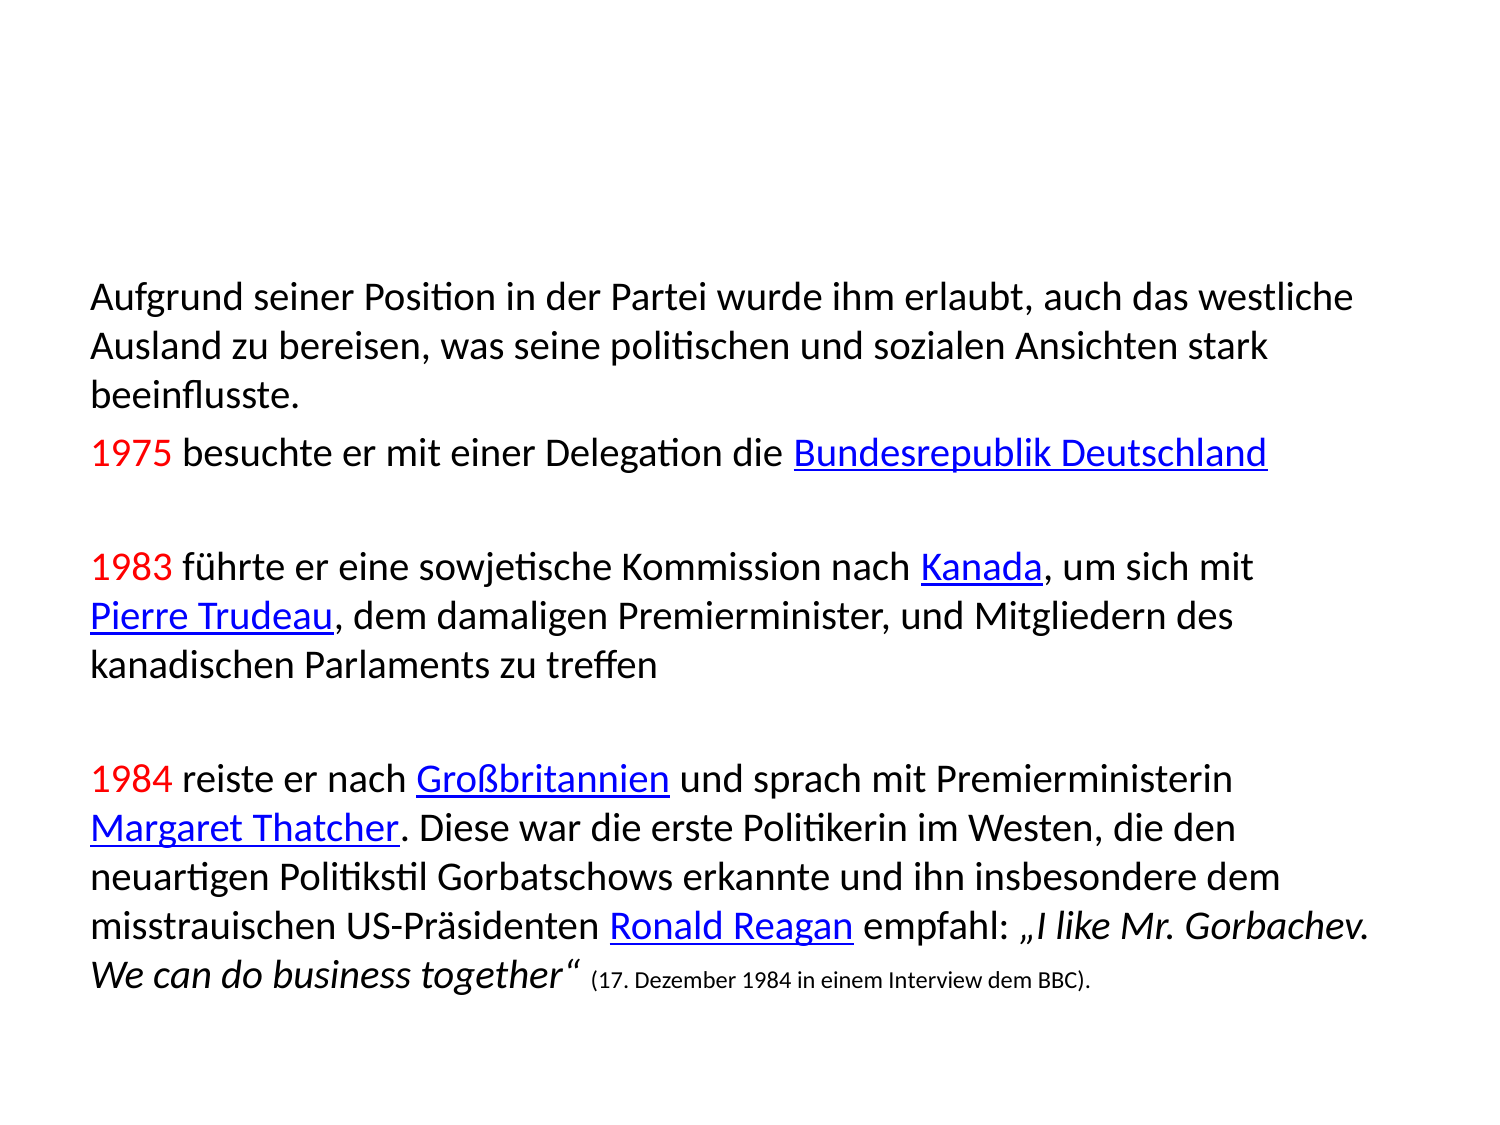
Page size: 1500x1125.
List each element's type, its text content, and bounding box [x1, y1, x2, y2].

list Aufgrund seiner Position in der Partei wurde ihm erlaubt, auch das westliche Ausland zu bereisen, was seine politischen und sozialen Ansichten stark beeinflusste. 1975 besuchte er mit einer Delegation die Bundesrepublik Deutschland 1983 führte er eine sowjetische Kommission nach Kanada, um sich mit Pierre Trudeau, dem damaligen Premierminister, und Mitgliedern des kanadischen Parlaments zu treffen 1984 reiste er nach Großbritannien und sprach mit Premierministerin Margaret Thatcher. Diese war die erste Politikerin im Westen, die den neuartigen Politikstil Gorbatschows erkannte und ihn insbesondere dem misstrauischen US-Präsidenten Ronald Reagan empfahl: „I like Mr. Gorbachev. We can do business together“ (17. Dezember 1984 in einem Interview dem BBC). [75, 262, 1425, 1005]
